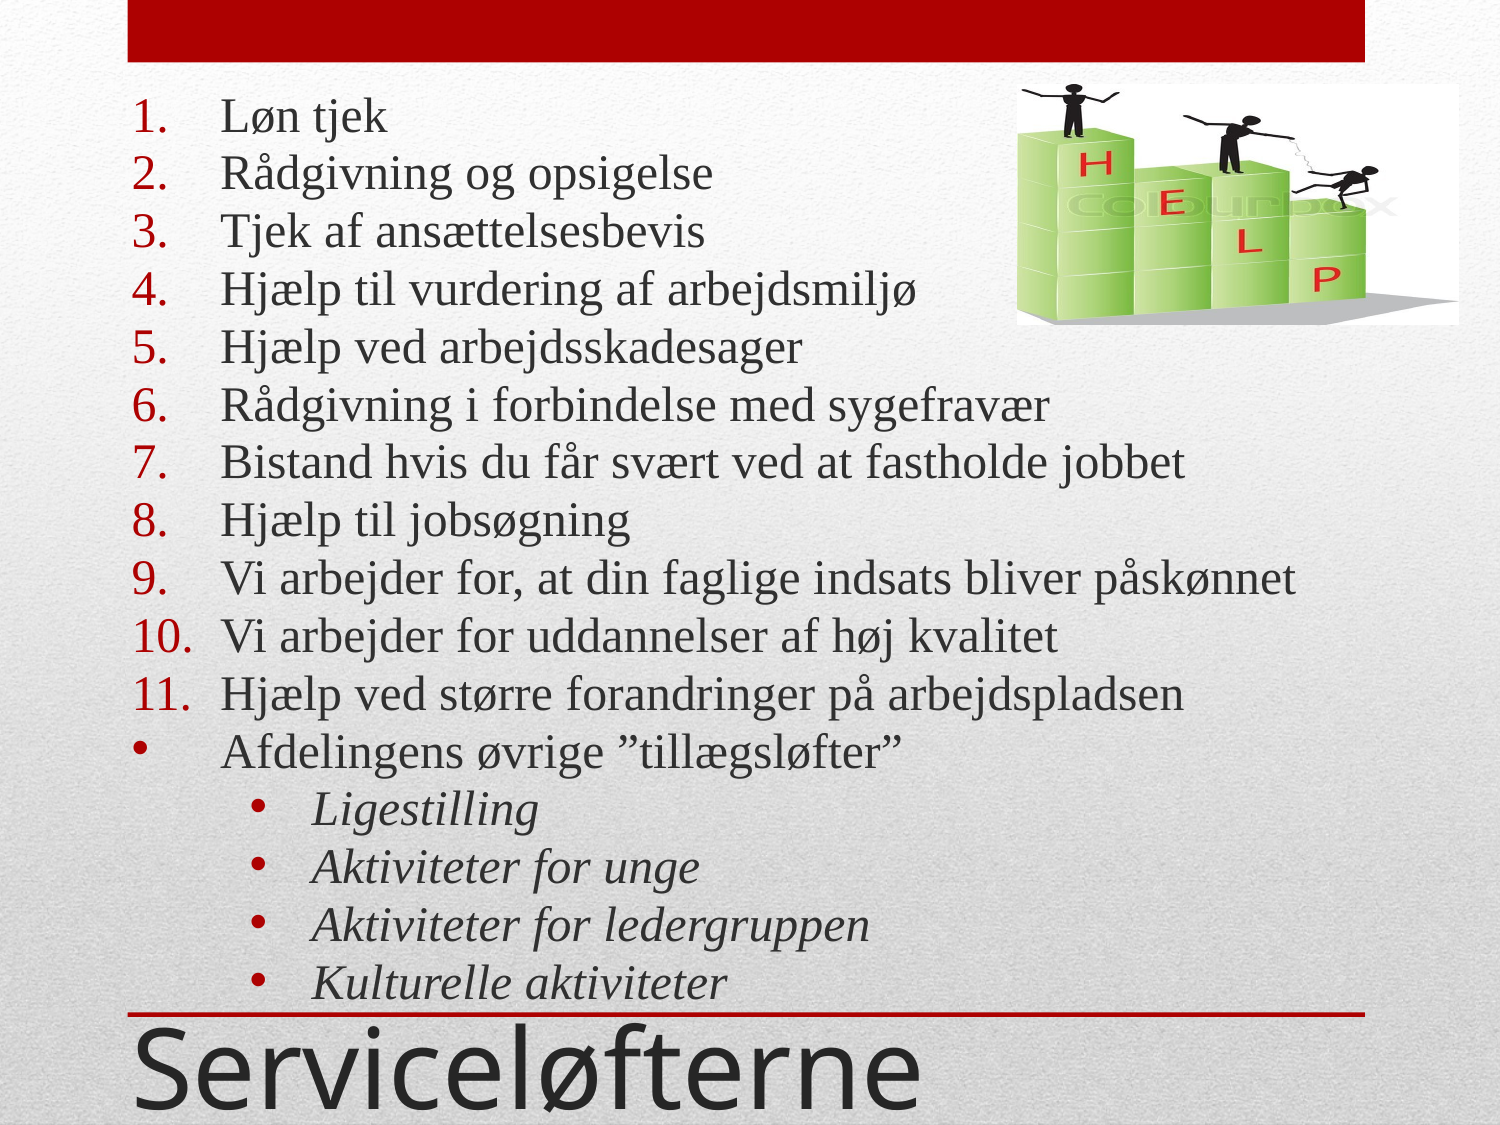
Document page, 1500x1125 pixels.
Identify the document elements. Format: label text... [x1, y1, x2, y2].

picture [1017, 83, 1459, 325]
title Serviceløfterne [116, 1019, 1046, 1125]
list Løn tjek Rådgivning og opsigelse Tjek af ansættelsesbevis Hjælp til vurdering af arbejdsmiljø Hjælp ved arbejdsskadesager Rådgivning i forbindelse med sygefravær Bistand hvis du får svært ved at fastholde jobbet Hjælp til jobsøgning Vi arbejder for, at din faglige indsats bliver påskønnet Vi arbejder for uddannelser af høj kvalitet Hjælp ved større forandringer på arbejdspladsen Afdelingens øvrige ”tillægsløfter” Ligestilling Aktiviteter for unge Aktiviteter for ledergruppen Kulturelle aktiviteter [116, 84, 1500, 1019]
